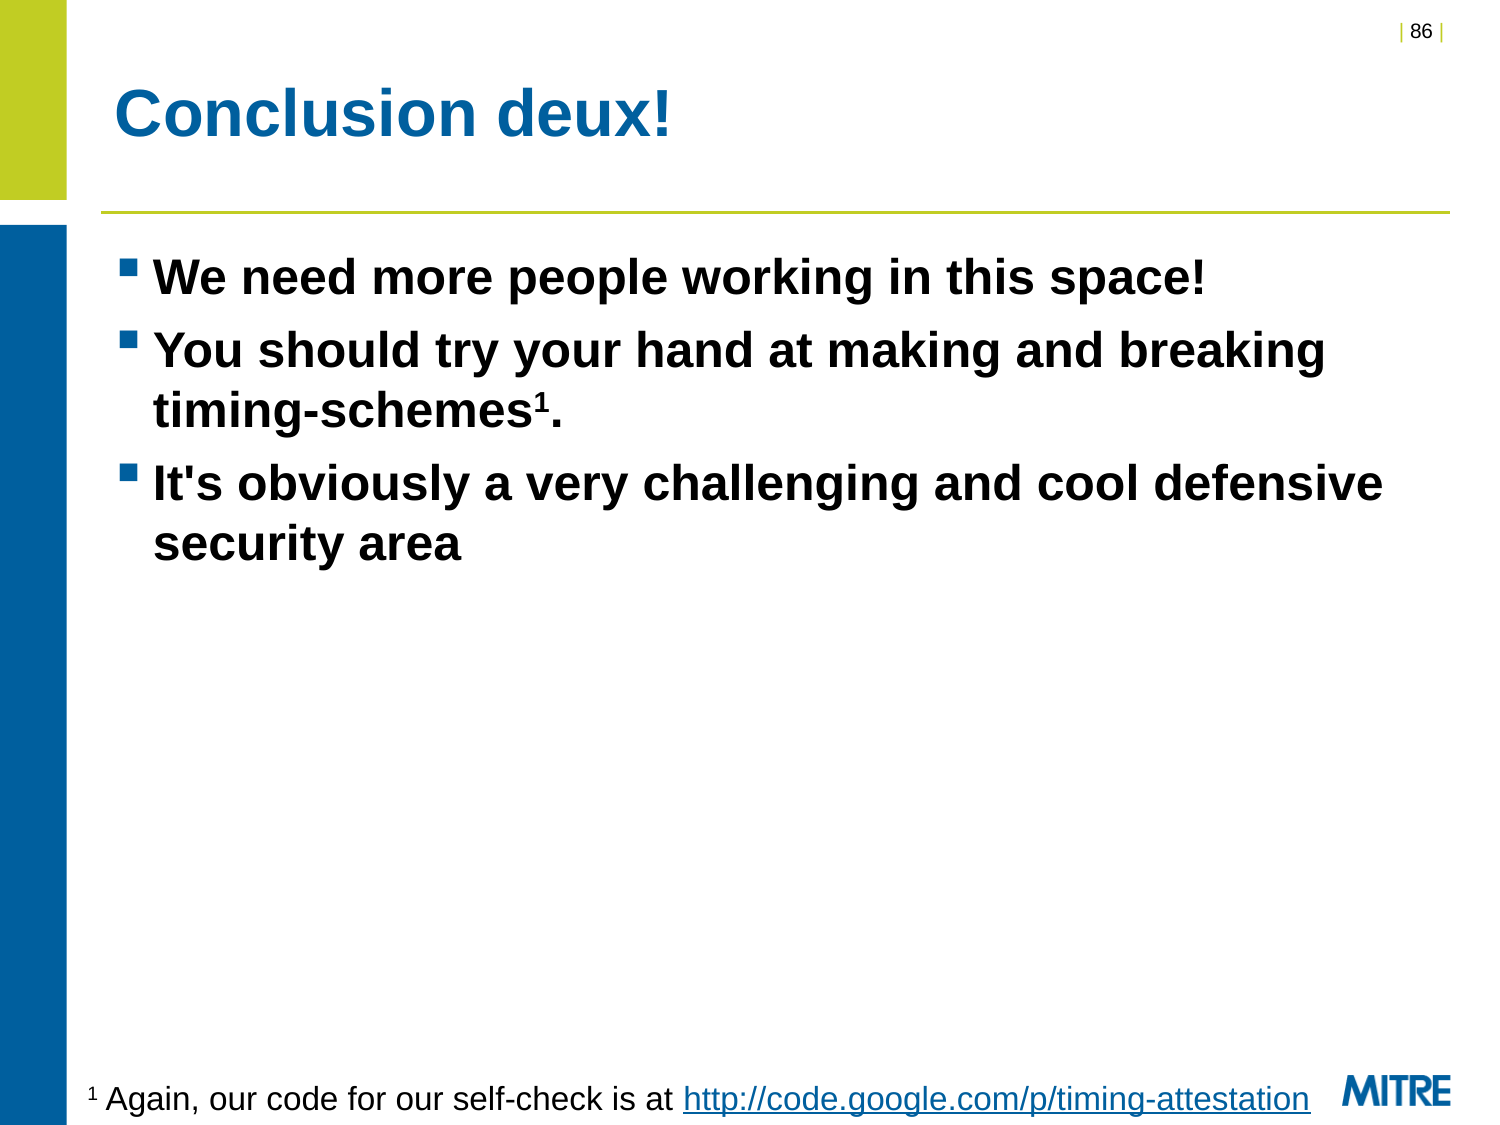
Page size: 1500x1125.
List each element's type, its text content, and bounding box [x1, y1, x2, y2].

list We need more people working in this space! You should try your hand at making and breaking timing-schemes1. It's obviously a very challenging and cool defensive security area [99, 237, 1450, 1005]
picture [1342, 1072, 1453, 1113]
text_box 1 Again, our code for our self-check is at http://code.google.com/p/timing-attestation [72, 1069, 1326, 1125]
title Conclusion deux! [99, 45, 1450, 188]
